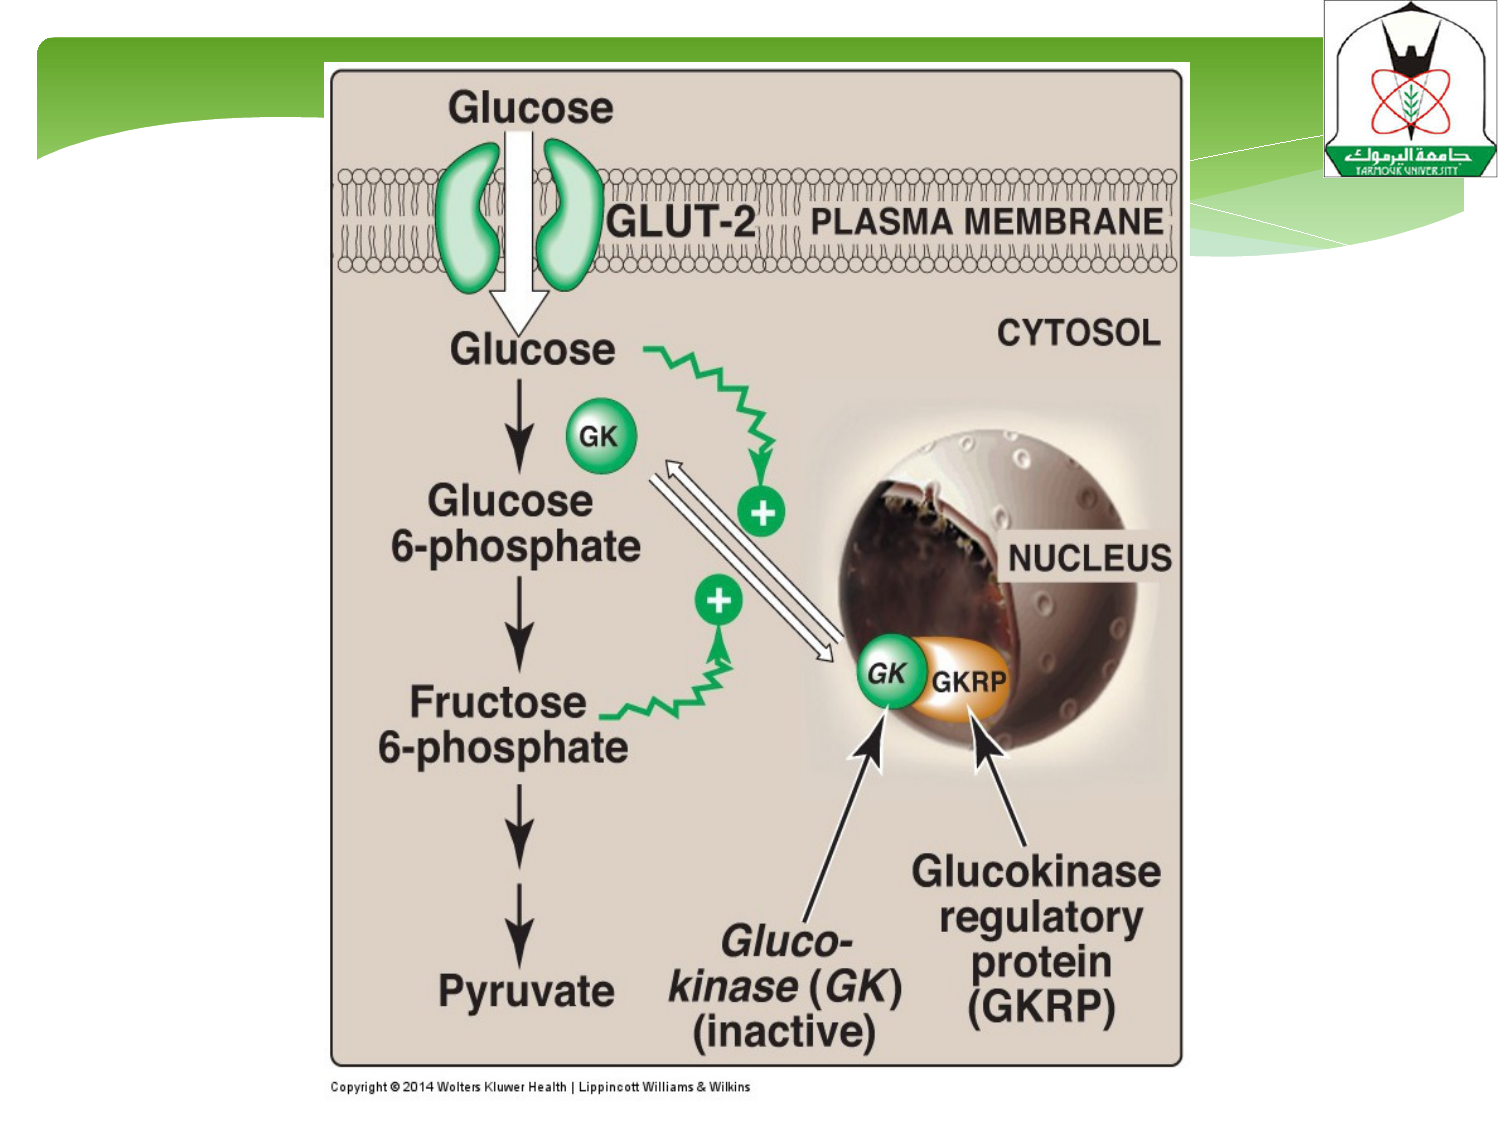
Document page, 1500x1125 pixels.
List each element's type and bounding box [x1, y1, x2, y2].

picture [324, 62, 1190, 1101]
picture [1323, 0, 1498, 178]
